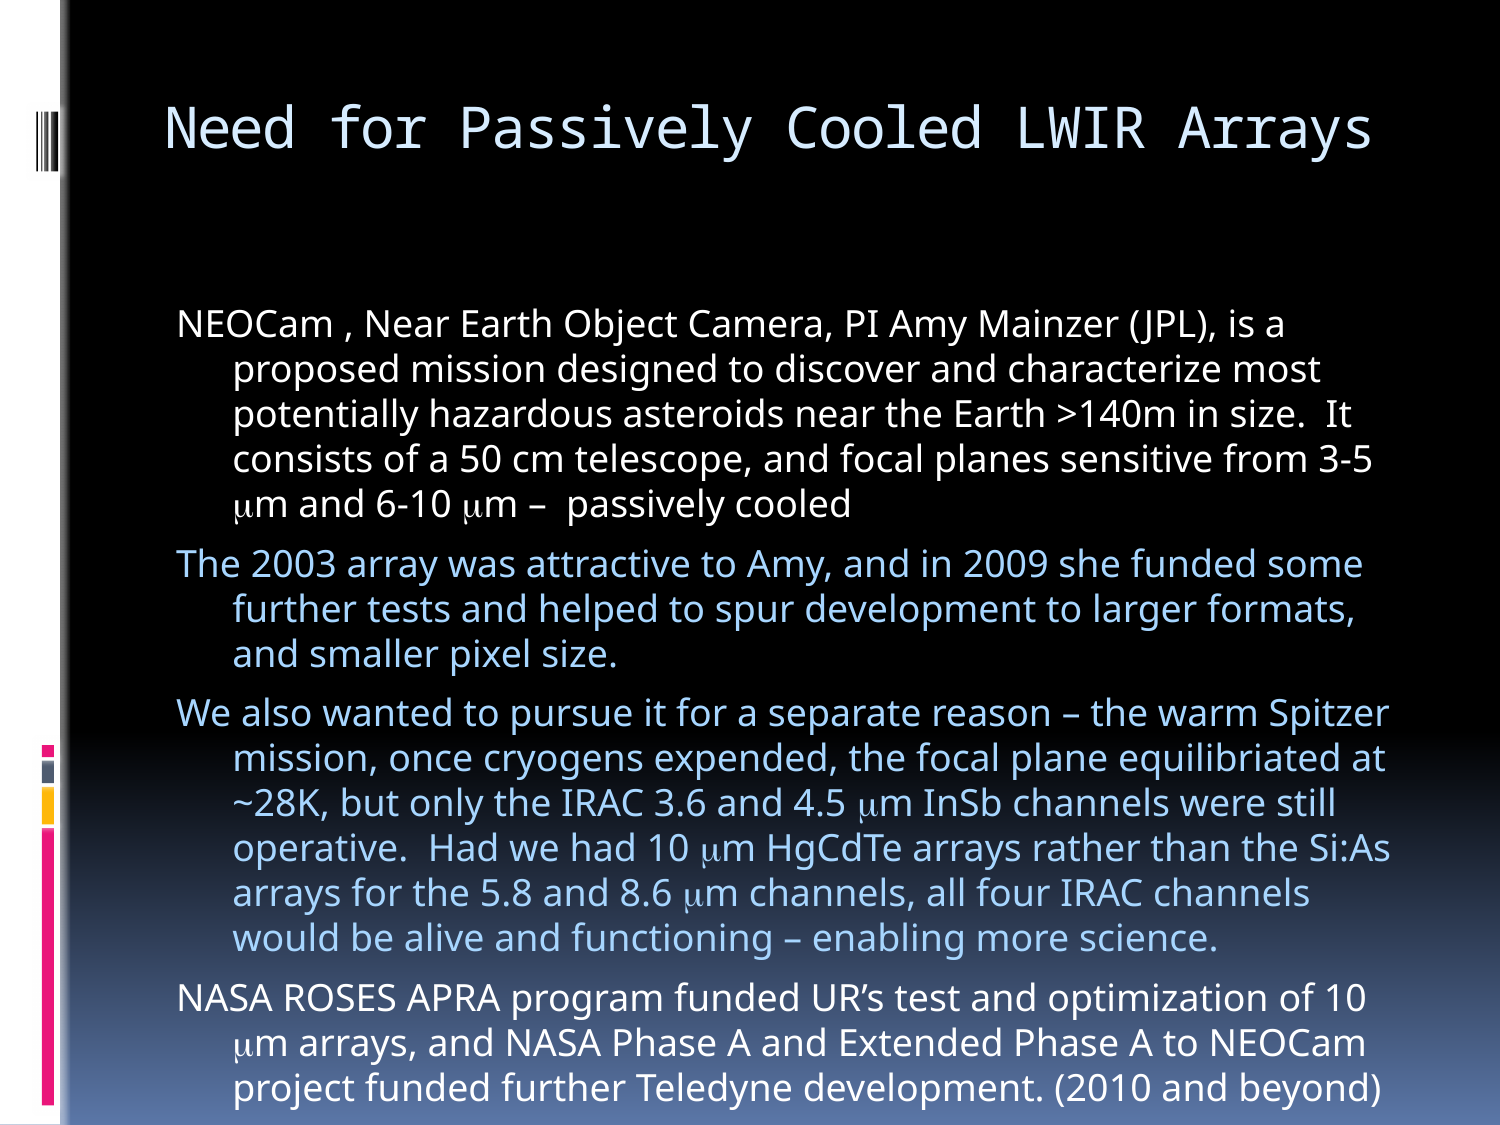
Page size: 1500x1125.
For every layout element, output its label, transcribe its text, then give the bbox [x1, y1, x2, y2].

list NEOCam , Near Earth Object Camera, PI Amy Mainzer (JPL), is a proposed mission designed to discover and characterize most potentially hazardous asteroids near the Earth >140m in size. It consists of a 50 cm telescope, and focal planes sensitive from 3-5 mm and 6-10 mm – passively cooled The 2003 array was attractive to Amy, and in 2009 she funded some further tests and helped to spur development to larger formats, and smaller pixel size. We also wanted to pursue it for a separate reason – the warm Spitzer mission, once cryogens expended, the focal plane equilibriated at ~28K, but only the IRAC 3.6 and 4.5 mm InSb channels were still operative. Had we had 10 mm HgCdTe arrays rather than the Si:As arrays for the 5.8 and 8.6 mm channels, all four IRAC channels would be alive and functioning – enabling more science. NASA ROSES APRA program funded UR’s test and optimization of 10 mm arrays, and NASA Phase A and Extended Phase A to NEOCam project funded further Teledyne development. (2010 and beyond) [150, 292, 1425, 1088]
title Need for Passively Cooled LWIR Arrays [150, 83, 1425, 234]
